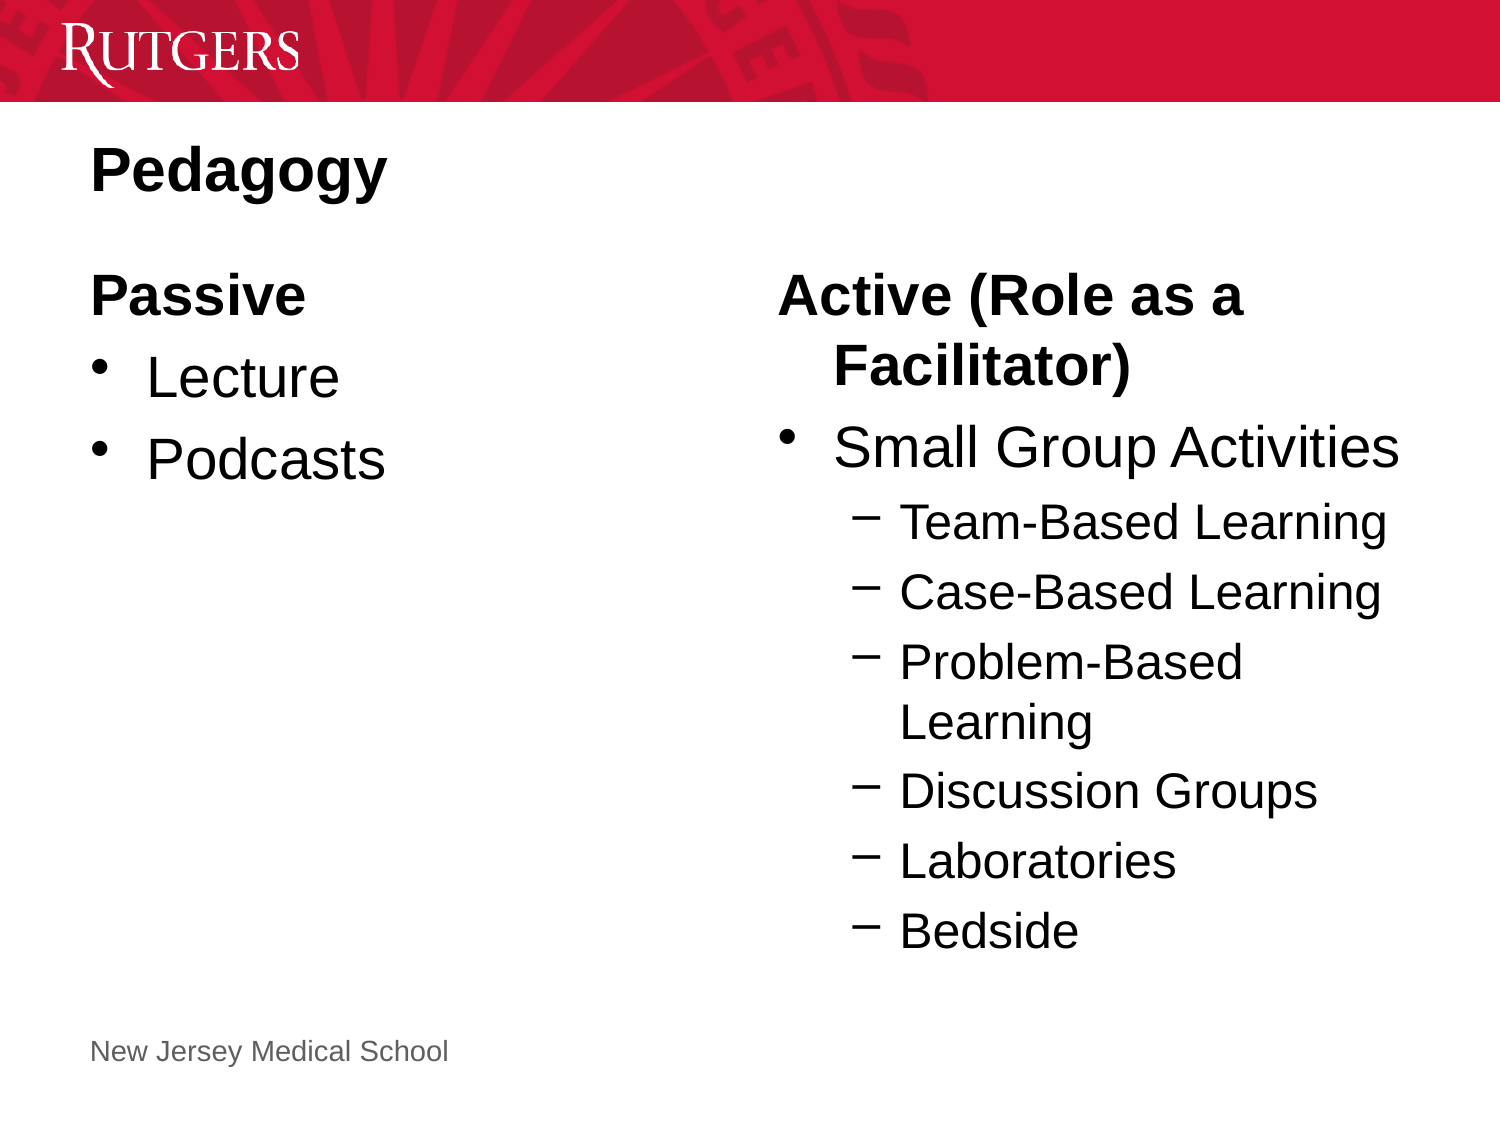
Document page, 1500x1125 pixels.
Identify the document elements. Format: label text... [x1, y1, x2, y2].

list Active (Role as a Facilitator) Small Group Activities Team-Based Learning Case-Based Learning Problem-Based Learning Discussion Groups Laboratories Bedside [762, 249, 1425, 994]
title Pedagogy [75, 99, 1425, 233]
list Passive Lecture Podcasts [75, 249, 738, 994]
picture [0, 0, 1500, 102]
